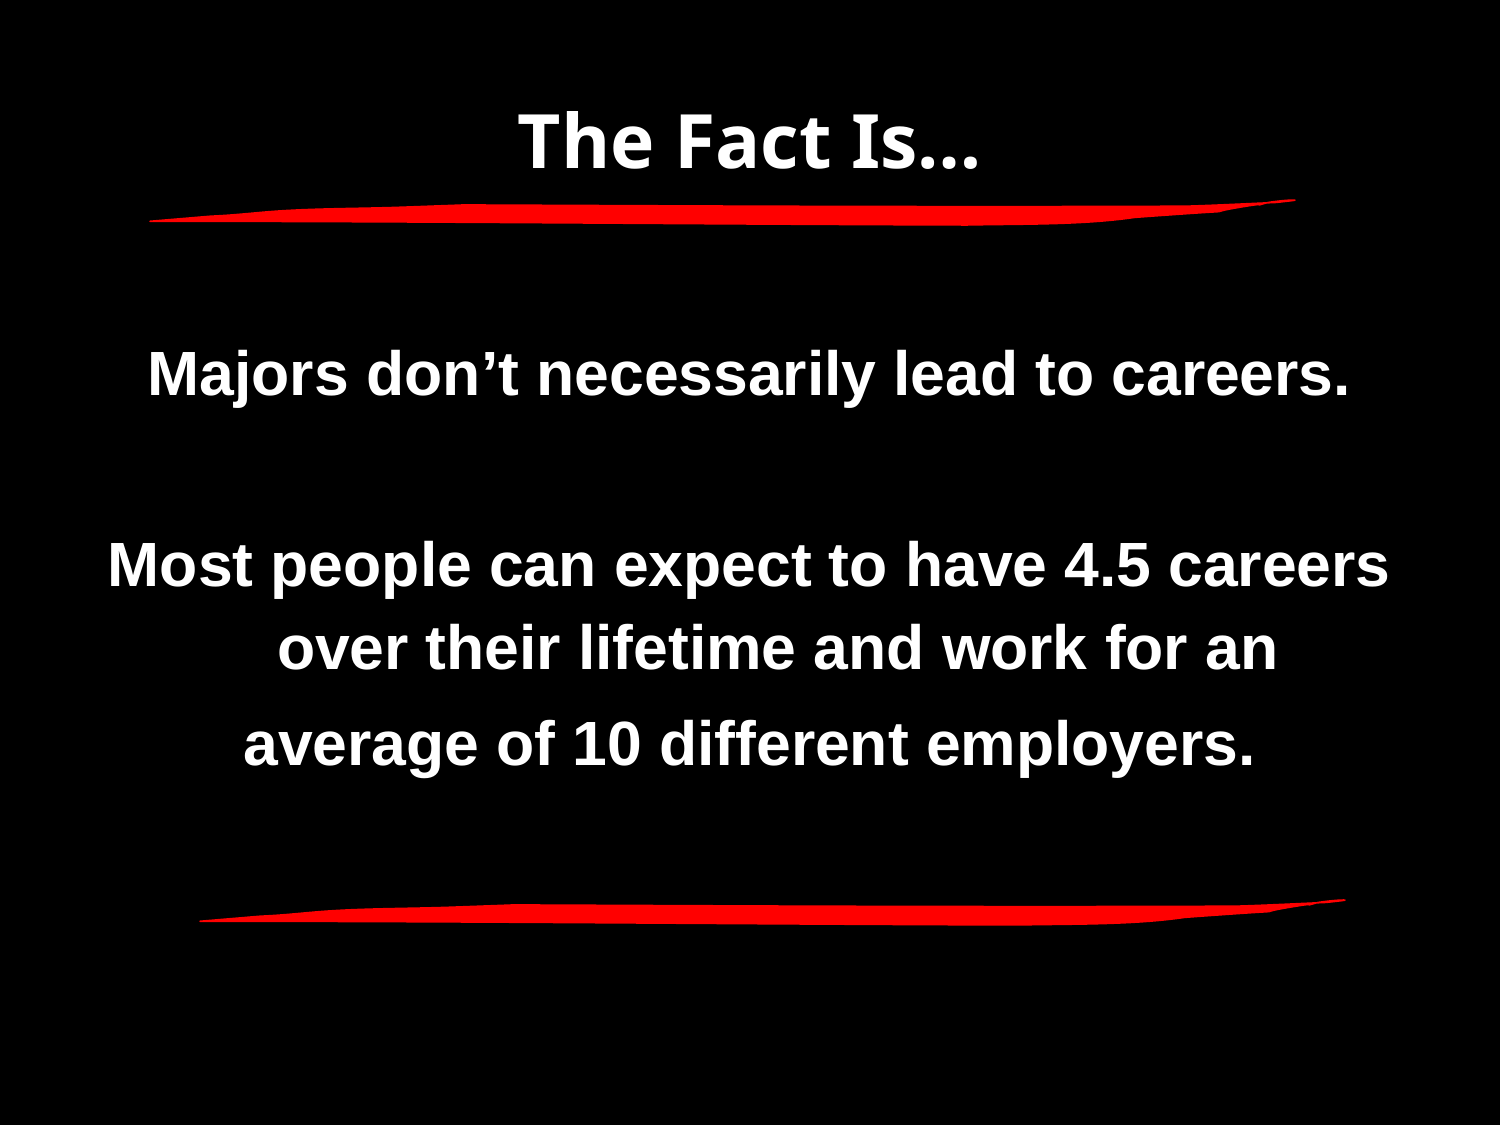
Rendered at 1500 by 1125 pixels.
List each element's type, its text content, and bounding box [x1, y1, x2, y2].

text_box [200, 900, 1345, 925]
title The Fact Is… [75, 45, 1425, 233]
text_box [150, 200, 1295, 225]
list Majors don’t necessarily lead to careers. Most people can expect to have 4.5 careers over their lifetime and work for an average of 10 different employers. [75, 324, 1425, 875]
